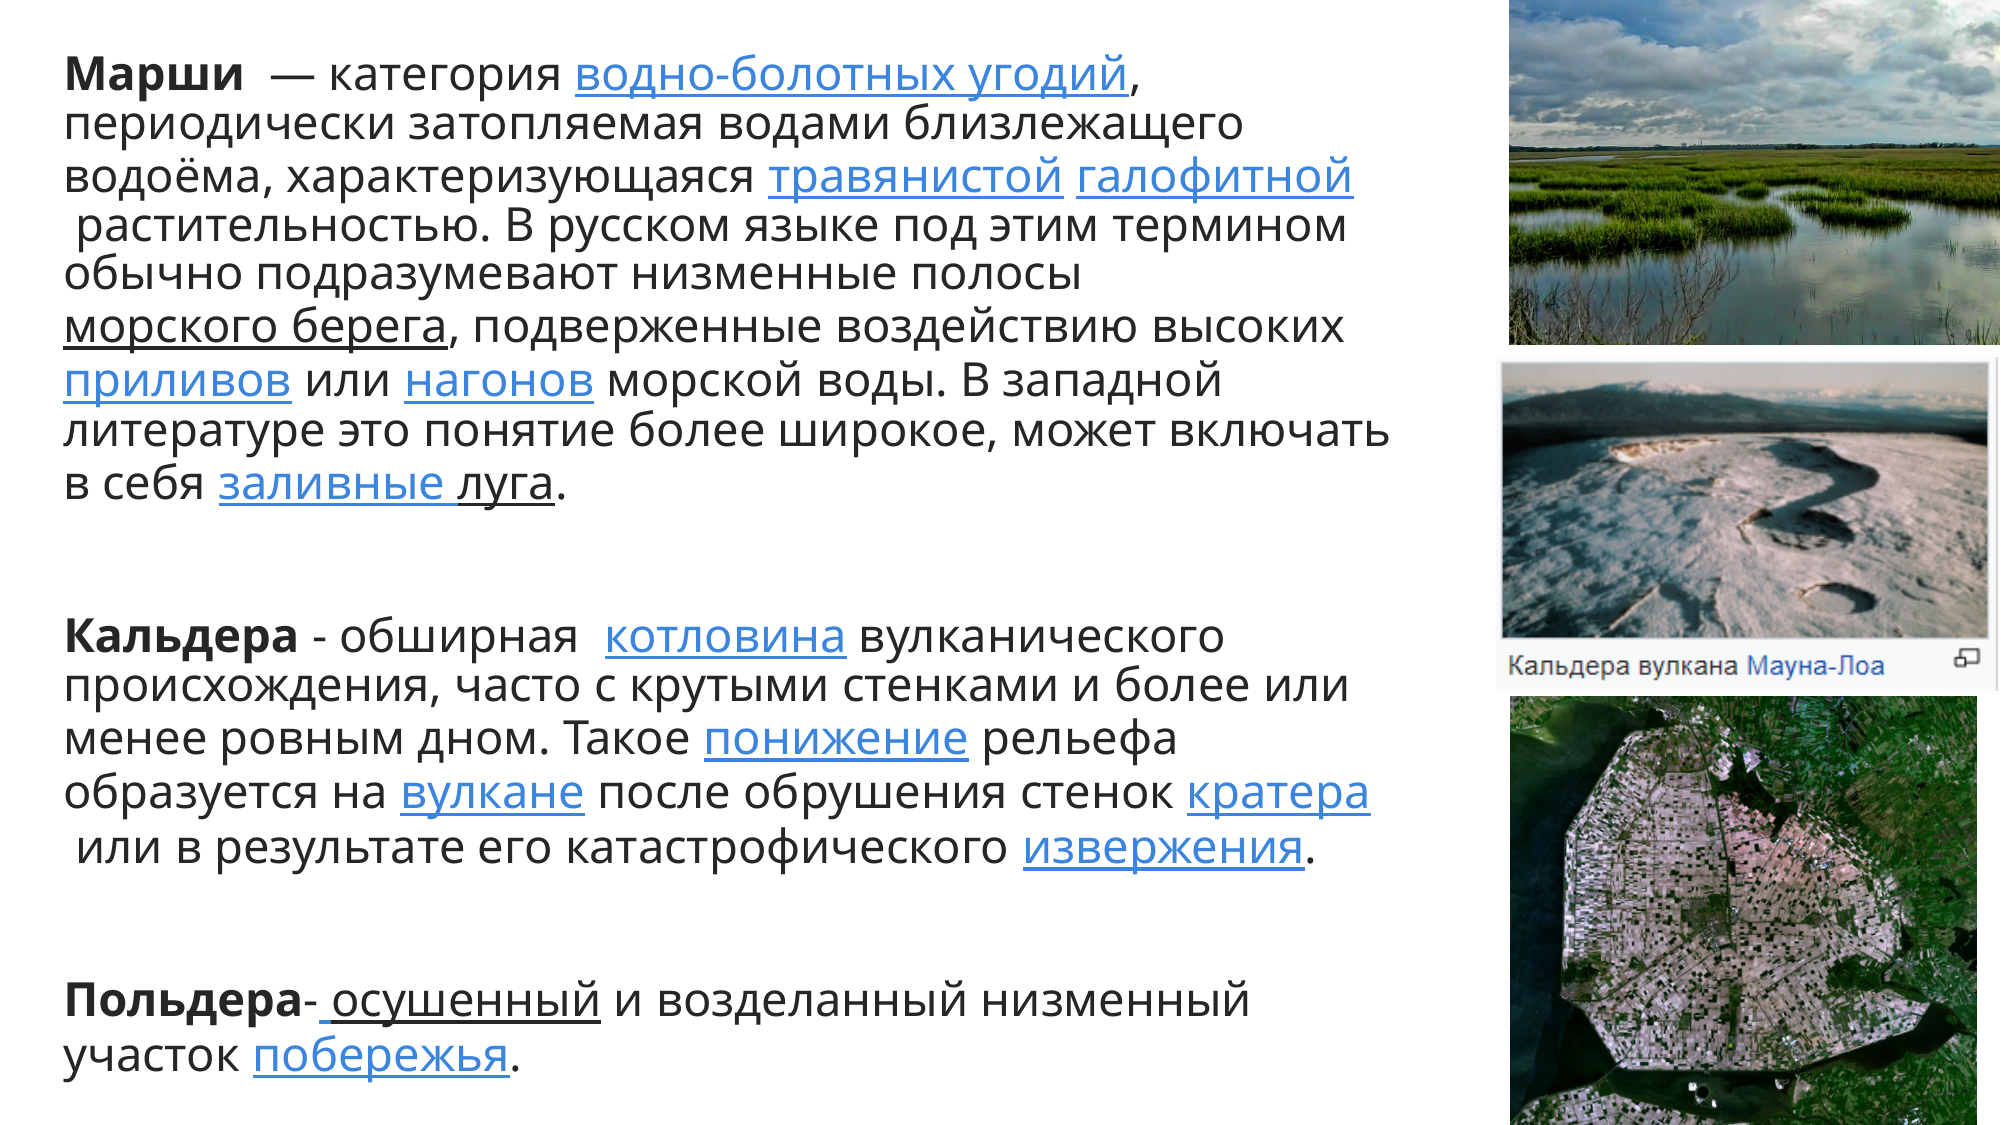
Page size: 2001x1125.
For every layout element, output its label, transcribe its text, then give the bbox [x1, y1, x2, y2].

list Марши — категория водно-болотных угодий, периодически затопляемая водами близлежащего водоёма, характеризующаяся травянистой галофитной растительностью. В русском языке под этим термином обычно подразумевают низменные полосы морского берега, подверженные воздействию высоких приливов или нагонов морской воды. В западной литературе это понятие более широкое, может включать в себя заливные луга. Кальдера - обширная котловина вулканического происхождения, часто с крутыми стенками и более или менее ровным дном. Такое понижение рельефа образуется на вулкане после обрушения стенок кратера или в результате его катастрофического извержения. Польдера- осушенный и возделанный низменный участок побережья. [34, 39, 1444, 1102]
picture [1510, 696, 1977, 1125]
picture [1496, 357, 2000, 691]
picture [1509, 0, 2000, 346]
